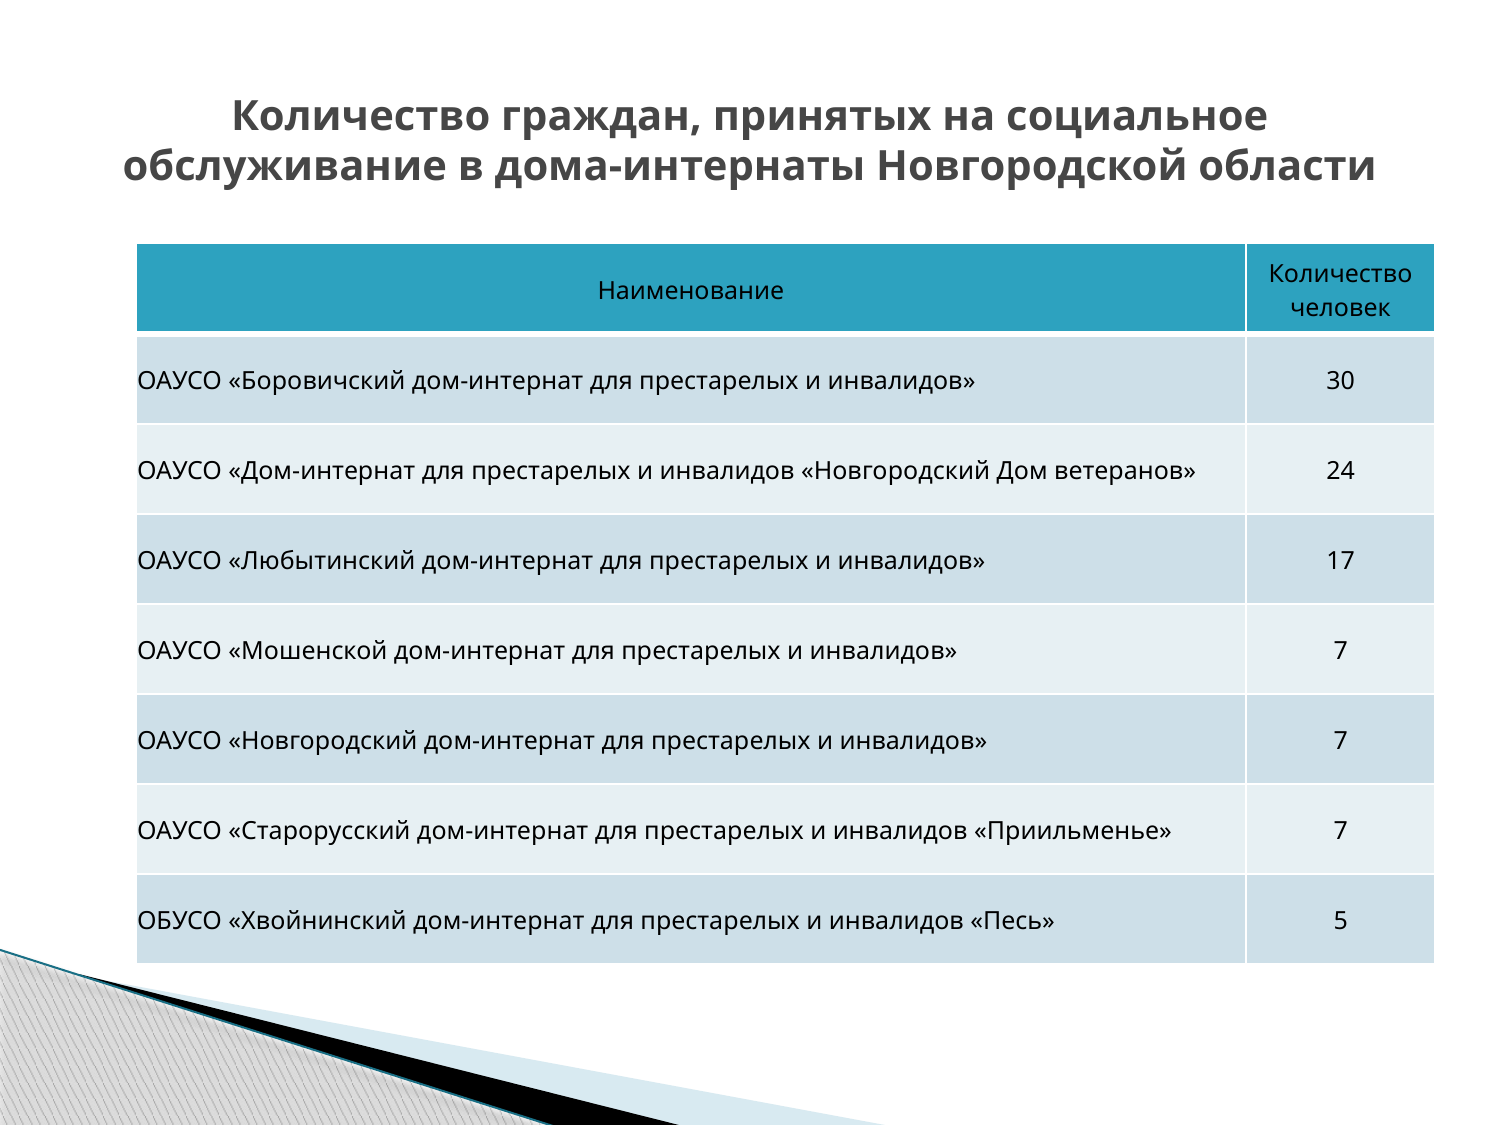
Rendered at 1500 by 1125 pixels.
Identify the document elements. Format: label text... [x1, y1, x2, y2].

table_cell ОАУСО «Любытинский дом-интернат для престарелых и инвалидов» [137, 515, 1245, 603]
table_cell 7 [1247, 695, 1434, 783]
table_header Количество человек [1247, 244, 1434, 331]
table_cell 5 [1247, 875, 1434, 963]
table_cell 7 [1247, 785, 1434, 873]
table_cell 17 [1247, 515, 1434, 603]
table_cell 24 [1247, 425, 1434, 513]
table_cell ОБУСО «Хвойнинский дом-интернат для престарелых и инвалидов «Песь» [137, 875, 1245, 963]
table_cell ОАУСО «Дом-интернат для престарелых и инвалидов «Новгородский Дом ветеранов» [137, 425, 1245, 513]
title Количество граждан, принятых на социальное обслуживание в дома-интернаты Новгородской области [75, 45, 1425, 233]
table_cell 7 [1247, 605, 1434, 693]
table_header Наименование [137, 244, 1245, 331]
table_cell ОАУСО «Мошенской дом-интернат для престарелых и инвалидов» [137, 605, 1245, 693]
table_cell ОАУСО «Боровичский дом-интернат для престарелых и инвалидов» [137, 337, 1245, 423]
table_cell ОАУСО «Старорусский дом-интернат для престарелых и инвалидов «Приильменье» [137, 785, 1245, 873]
table_cell ОАУСО «Новгородский дом-интернат для престарелых и инвалидов» [137, 695, 1245, 783]
table_cell 30 [1247, 337, 1434, 423]
